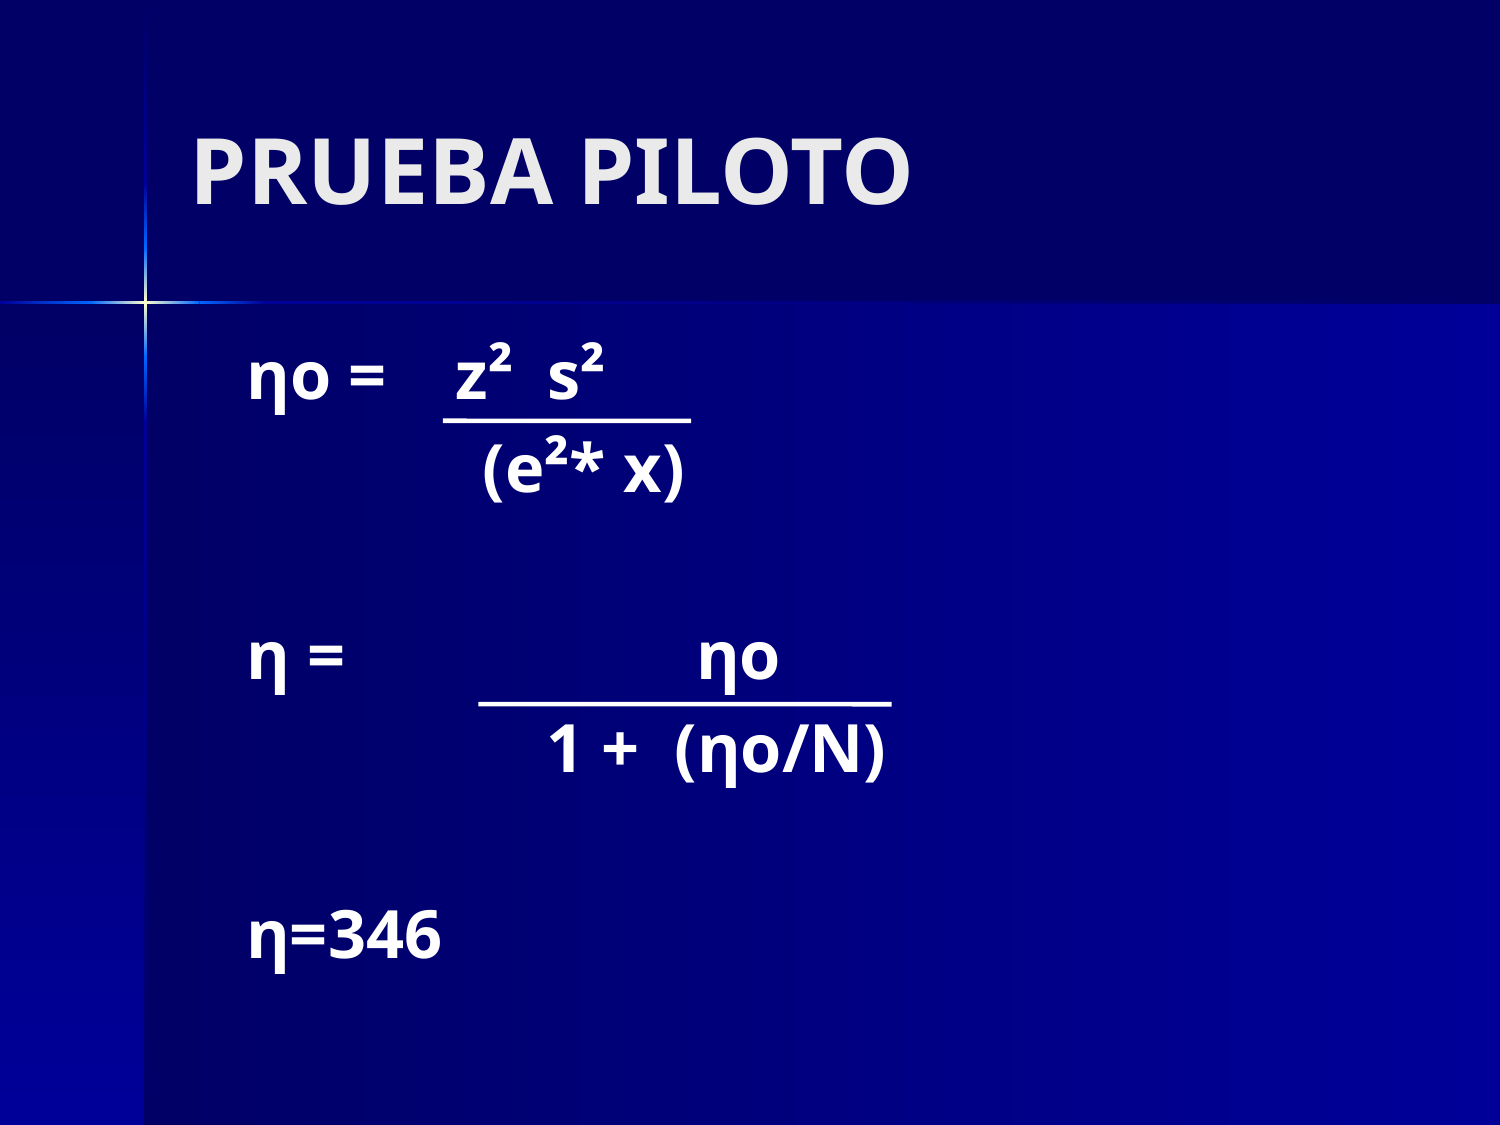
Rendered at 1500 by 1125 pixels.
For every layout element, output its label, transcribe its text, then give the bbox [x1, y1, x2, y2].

title PRUEBA PILOTO [174, 49, 1413, 286]
list ηo = z² s² (e²* x) η = ηo 1 + (ηo/N) η=346 [174, 324, 1413, 1001]
